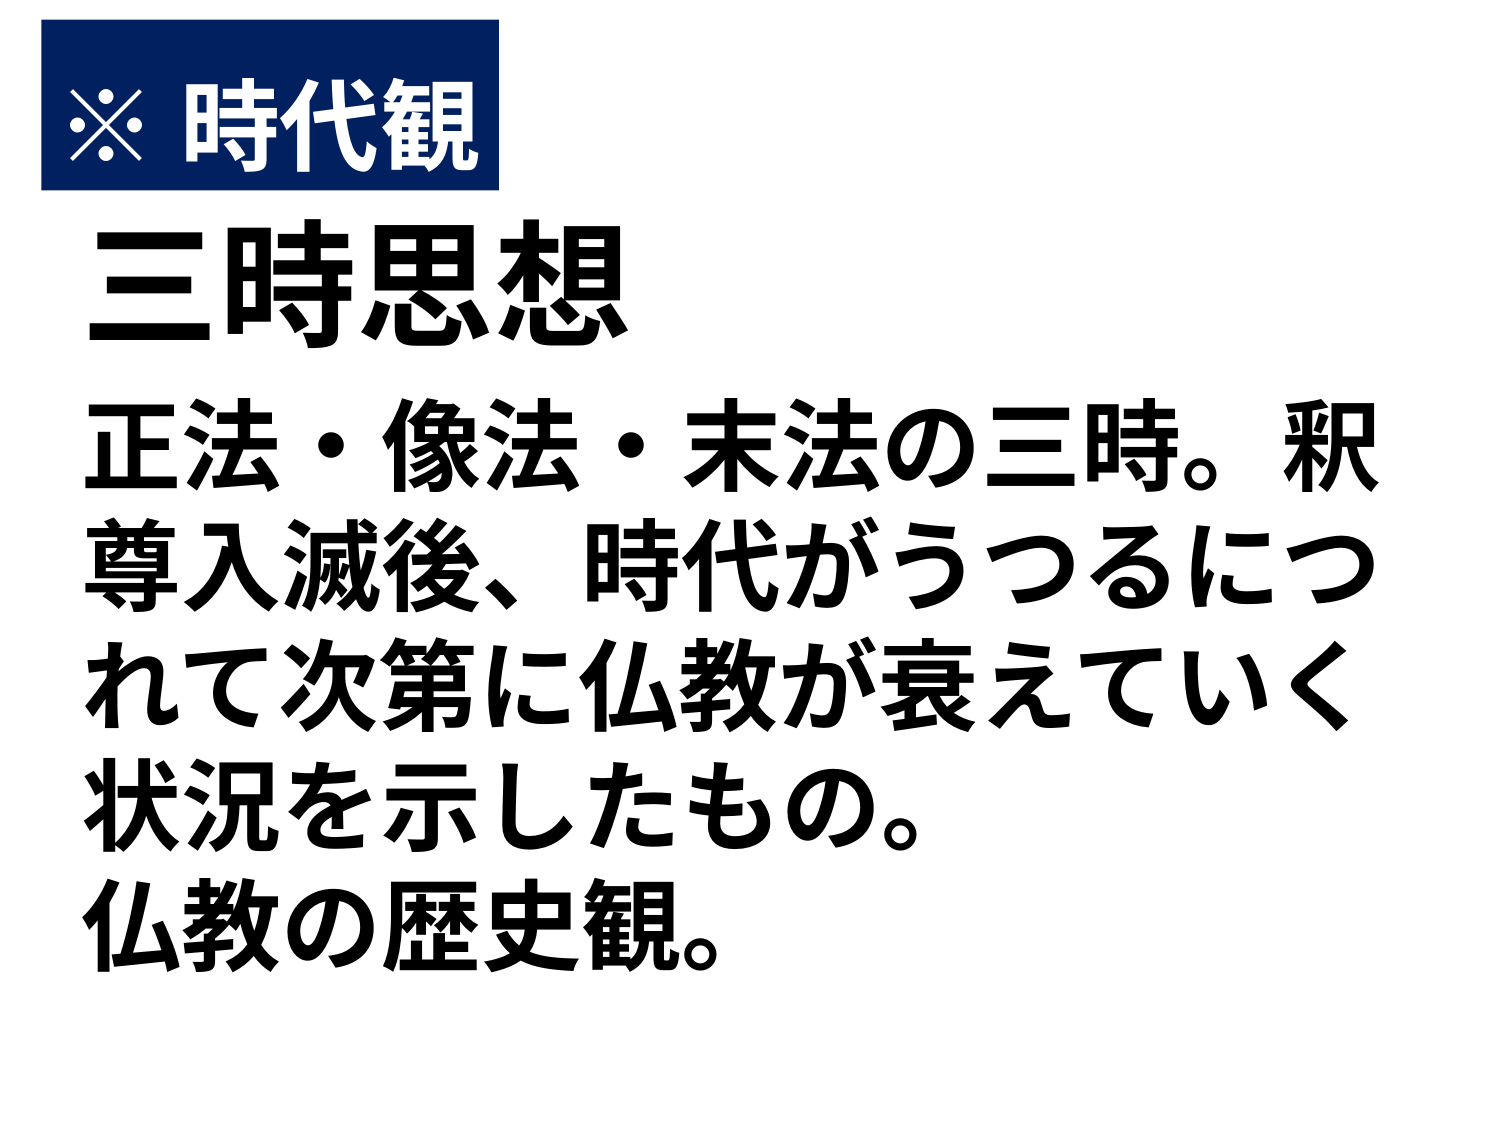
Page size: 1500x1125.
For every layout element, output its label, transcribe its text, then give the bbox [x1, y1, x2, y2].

text_box 三時思想 正法・像法・末法の三時。釈尊入滅後、時代がうつるにつれて次第に仏教が衰えていく状況を示したもの。 仏教の歴史観。 [66, 191, 1425, 991]
text_box ※時代観 [41, 19, 499, 191]
